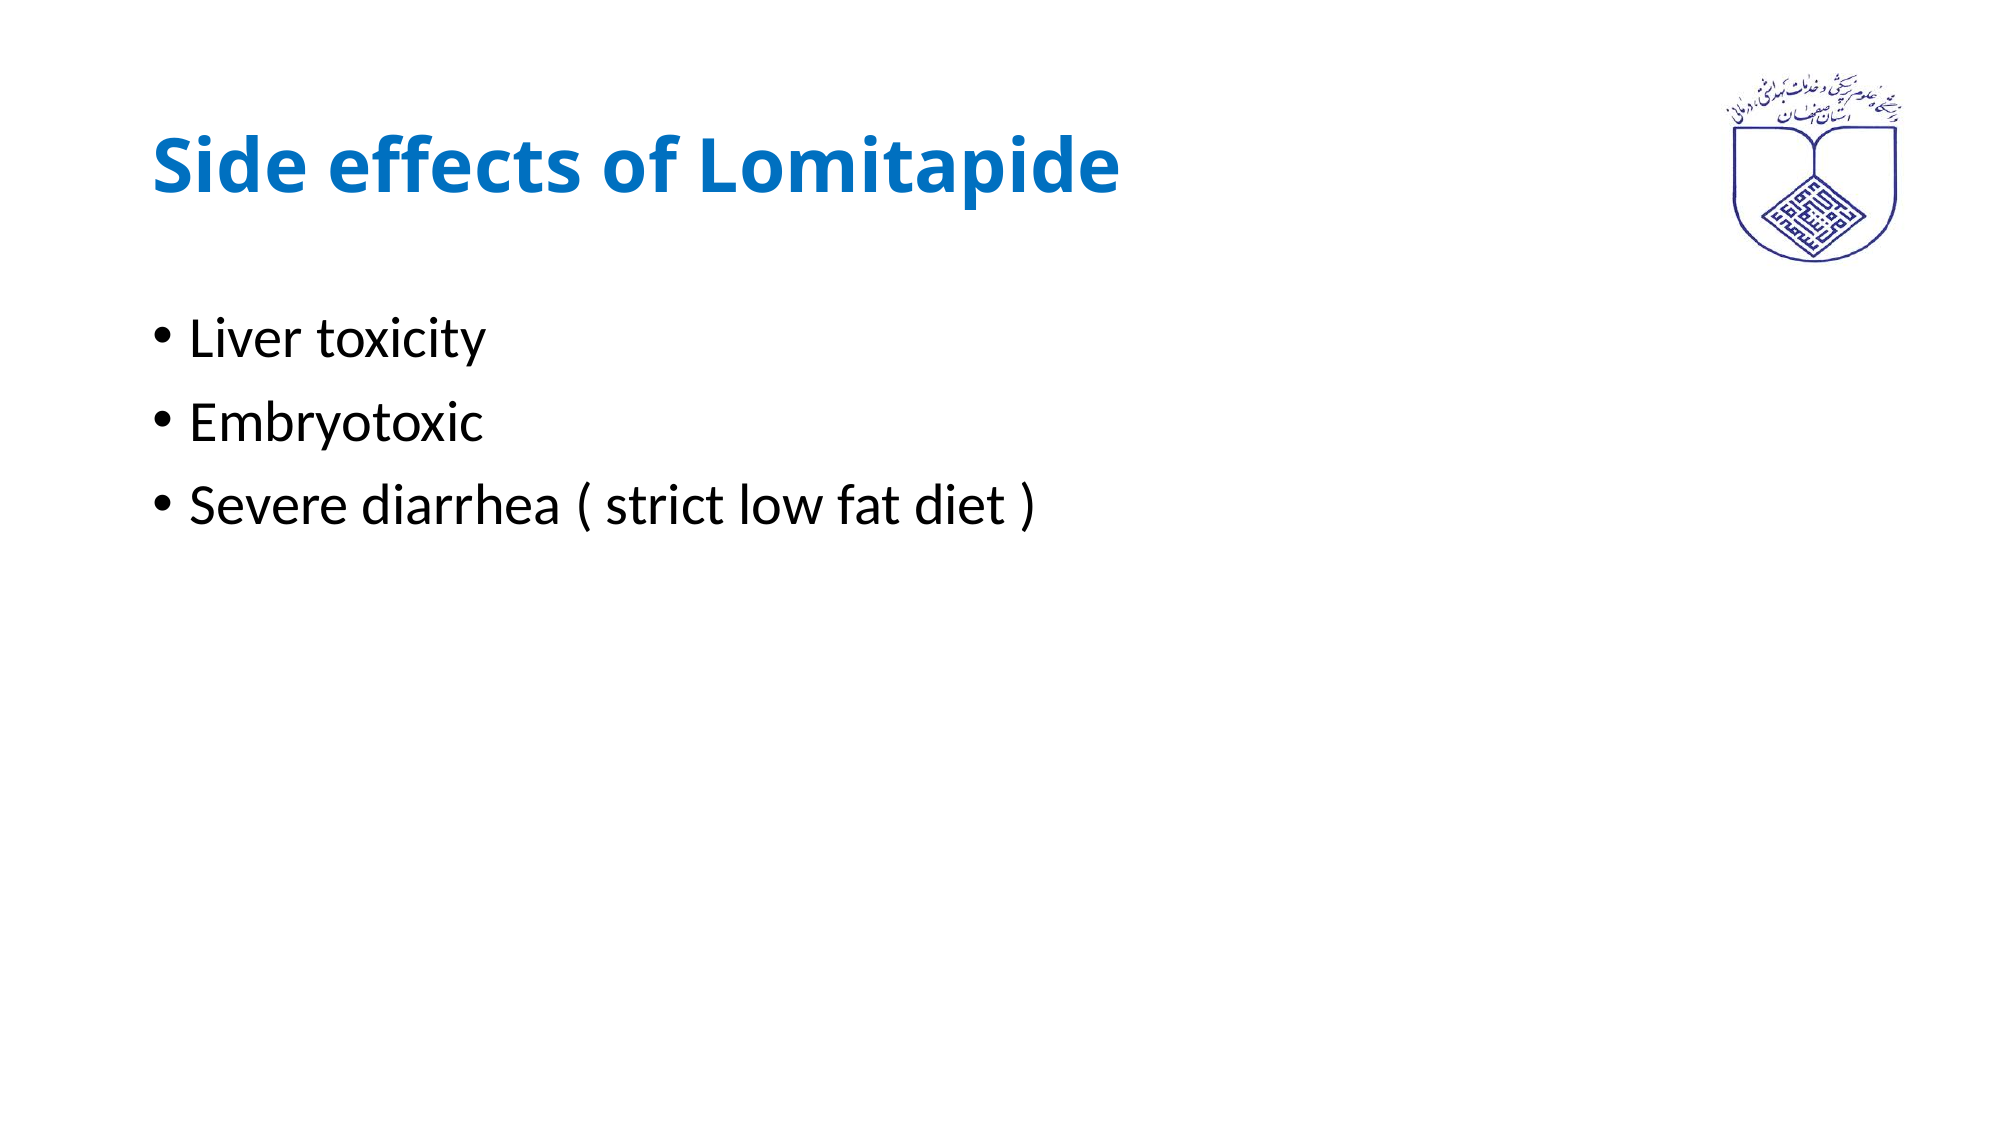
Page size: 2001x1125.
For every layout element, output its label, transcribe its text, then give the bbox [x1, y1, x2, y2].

title Side effects of Lomitapide [137, 59, 1863, 278]
picture [1721, 73, 1906, 267]
list Liver toxicity Embryotoxic Severe diarrhea ( strict low fat diet ) [137, 299, 1863, 1014]
